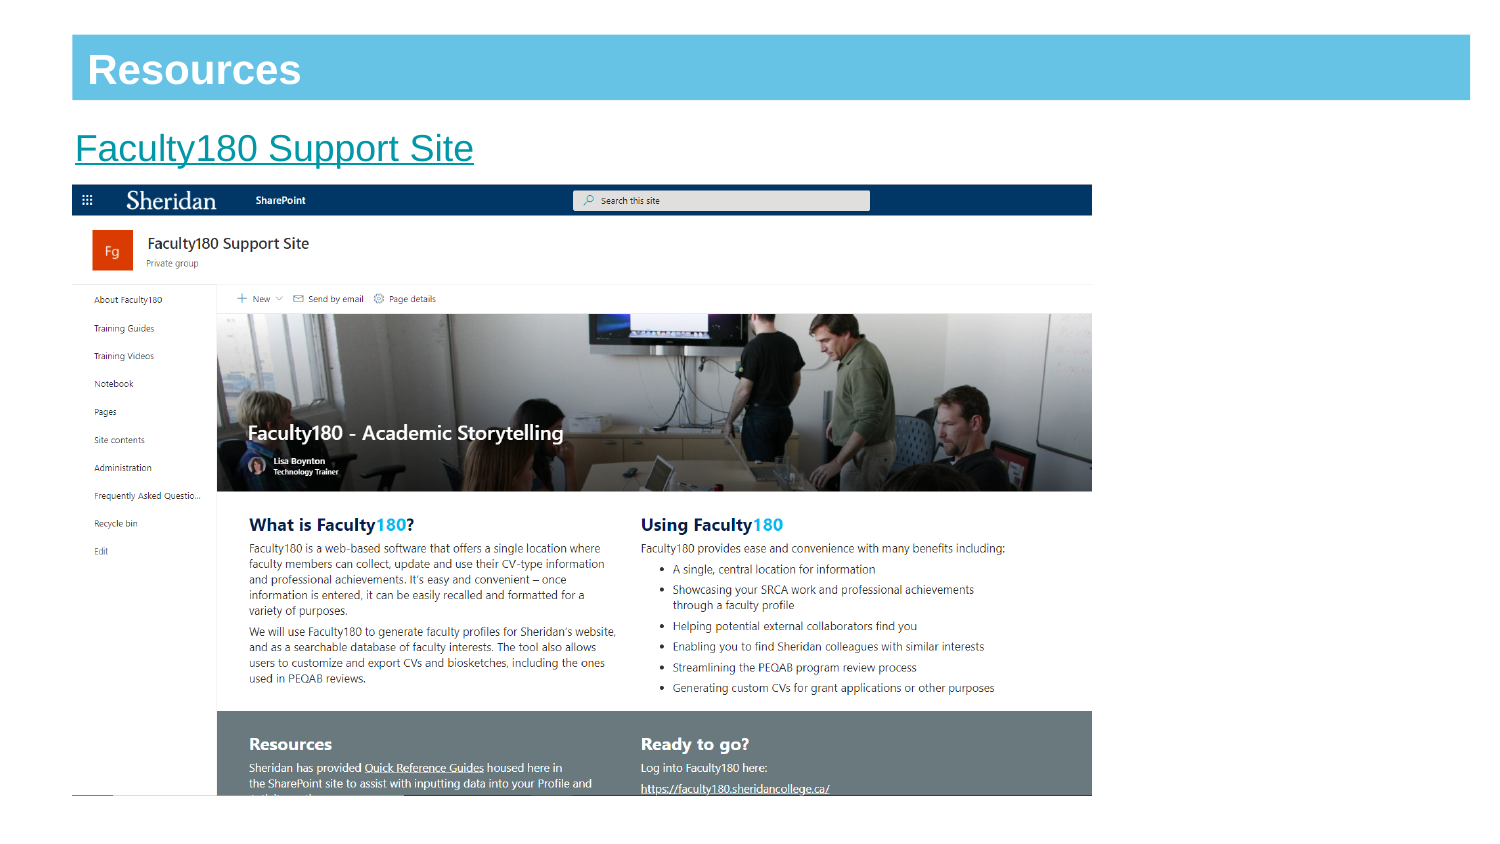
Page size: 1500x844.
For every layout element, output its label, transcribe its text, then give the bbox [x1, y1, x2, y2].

picture [72, 184, 1092, 796]
text_box Faculty180 Support Site [59, 108, 581, 184]
title Resources [72, 34, 1471, 101]
